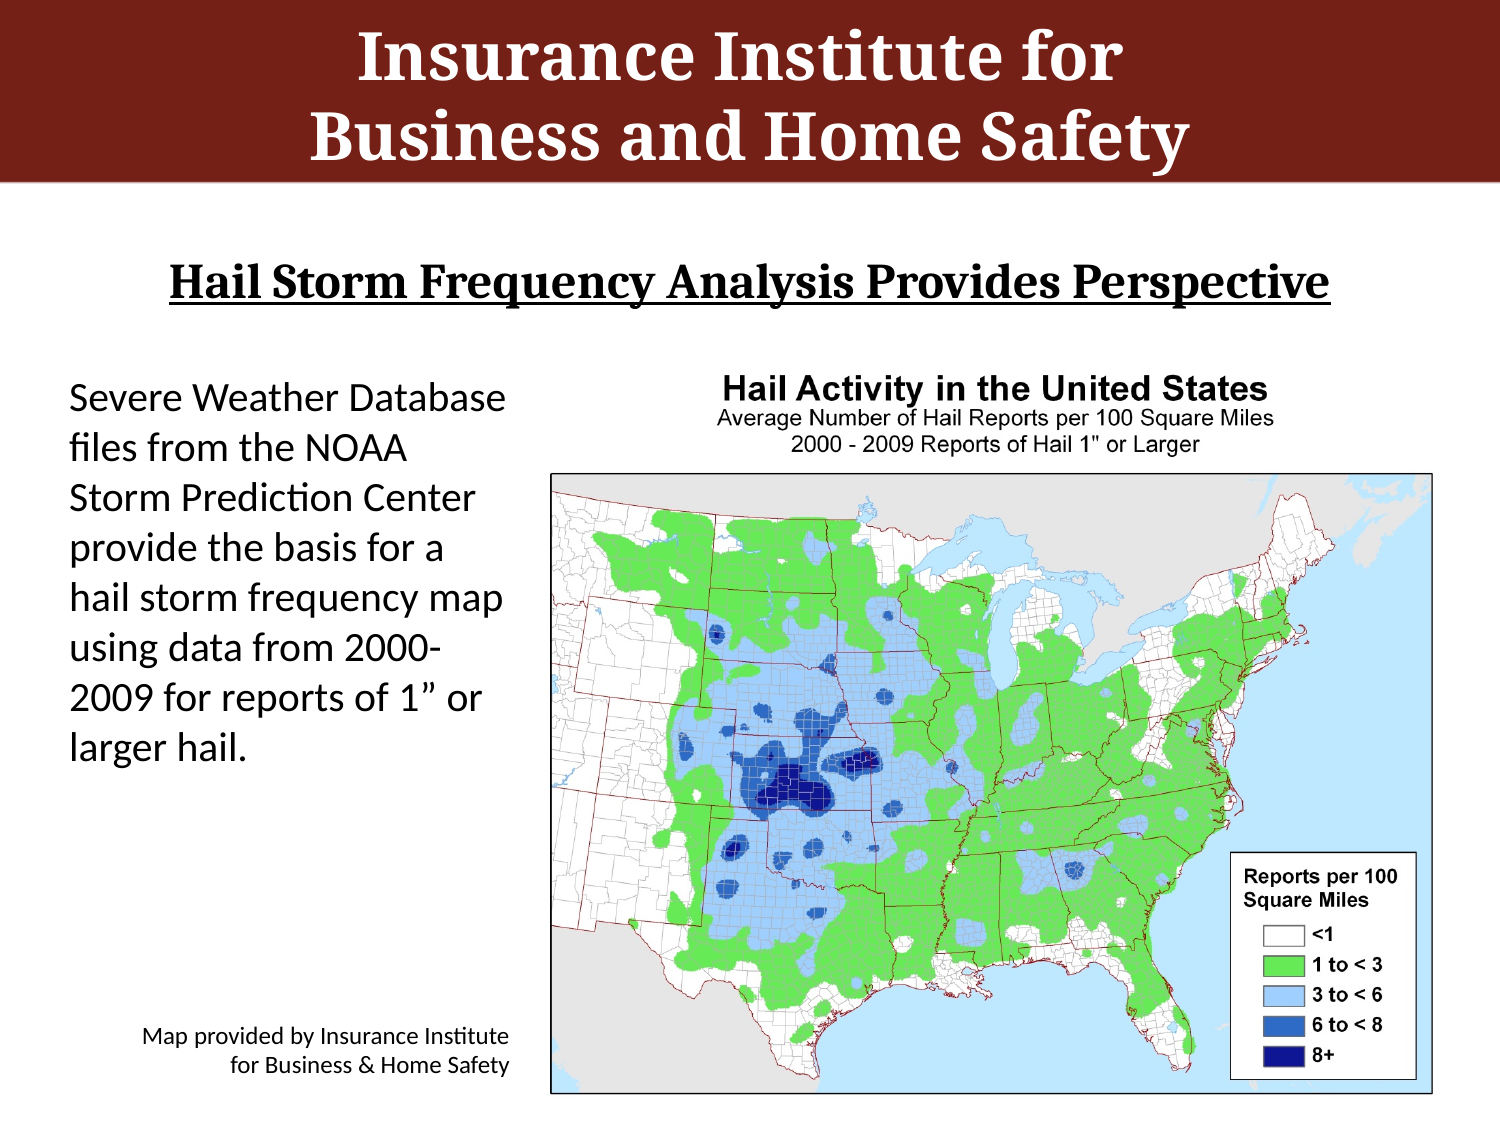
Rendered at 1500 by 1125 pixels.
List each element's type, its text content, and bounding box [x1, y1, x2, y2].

picture [0, 188, 1500, 1125]
text_box Hail Storm Frequency Analysis Provides Perspective [54, 241, 1446, 316]
text_box Severe Weather Database files from the NOAA Storm Prediction Center provide the basis for a hail storm frequency map using data from 2000-2009 for reports of 1” or larger hail. [54, 362, 485, 778]
text_box Map provided by Insurance Institute for Business & Home Safety [87, 1011, 485, 1087]
title Insurance Institute for Business and Home Safety [0, 0, 1500, 188]
